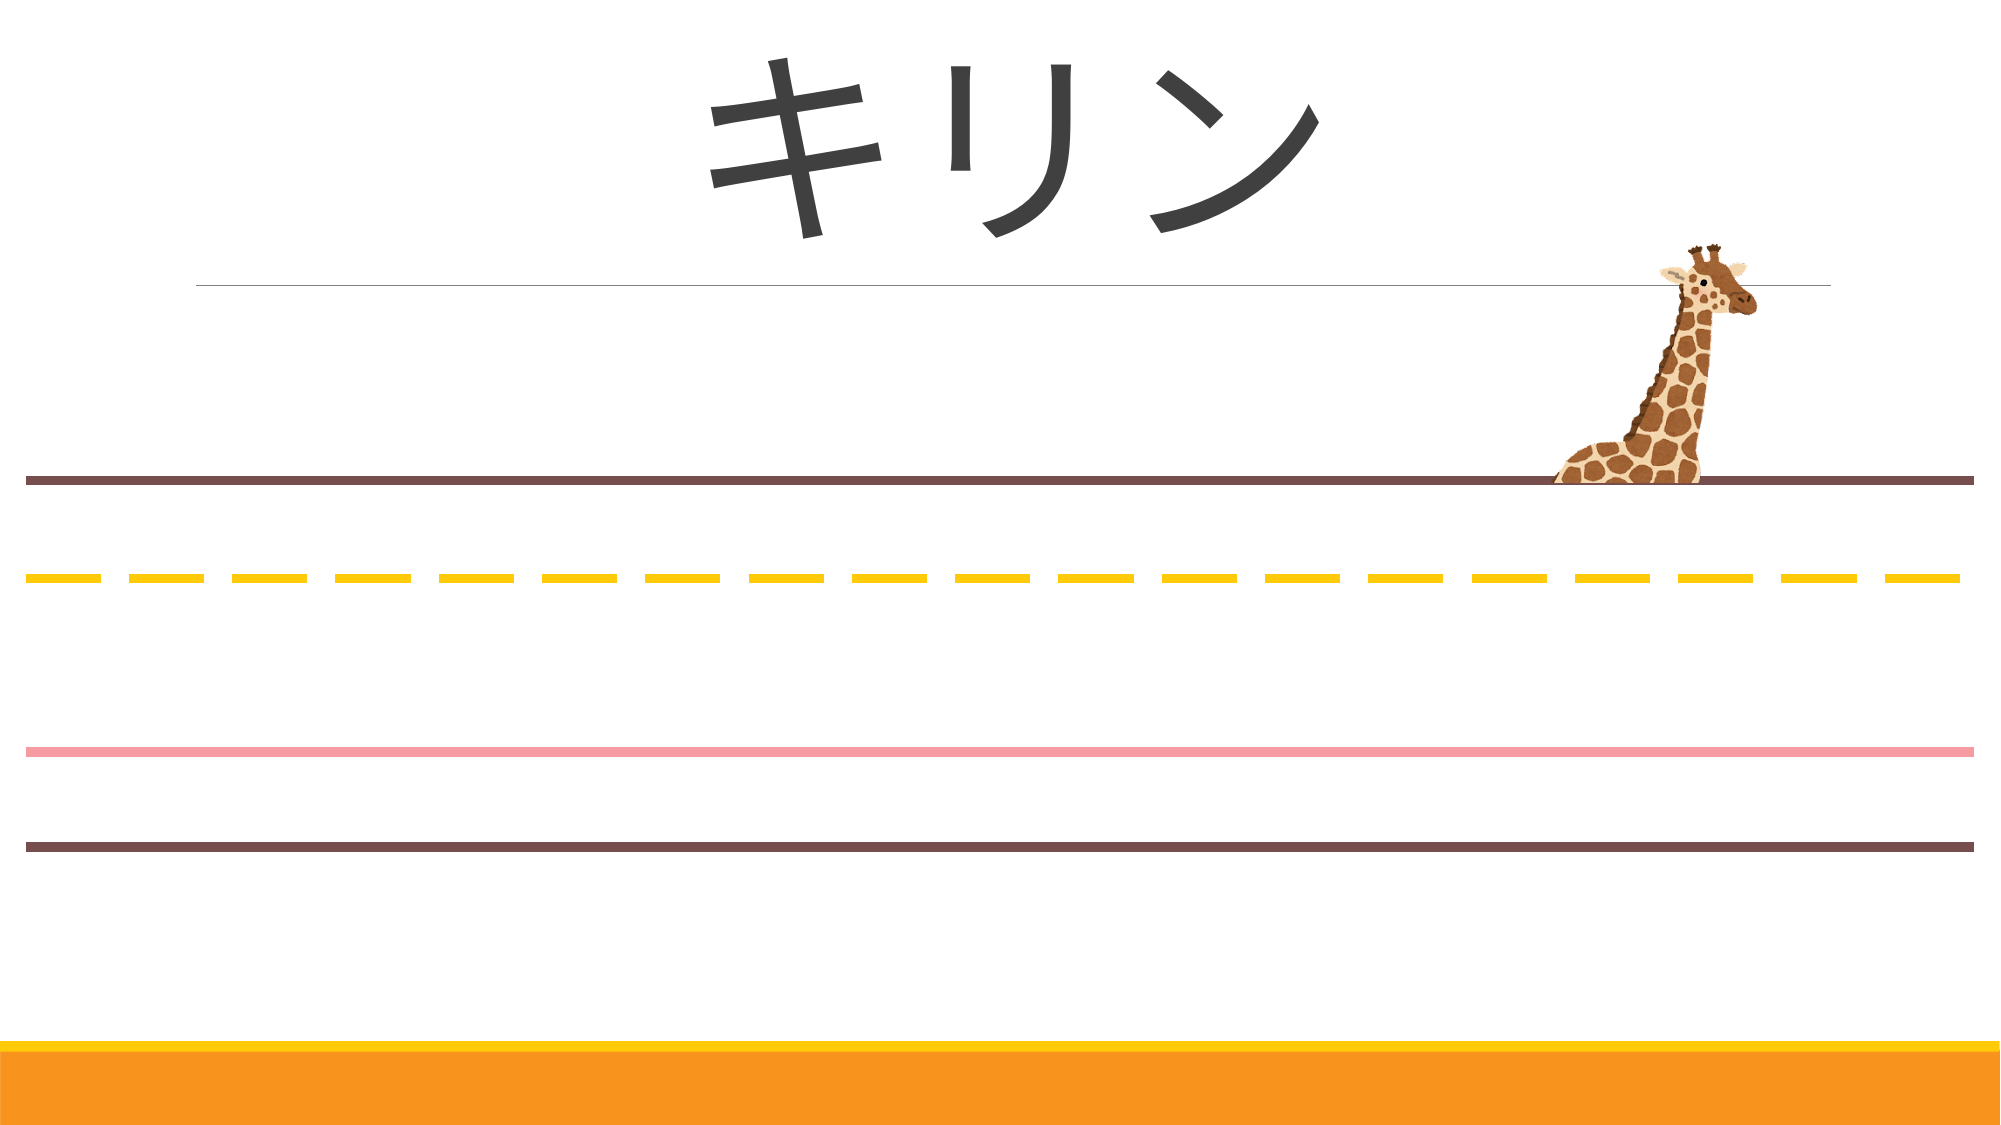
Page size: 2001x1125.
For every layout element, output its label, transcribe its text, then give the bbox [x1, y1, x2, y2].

list [5, 439, 2000, 945]
picture [1479, 237, 1767, 484]
title キリン [140, 43, 1884, 282]
